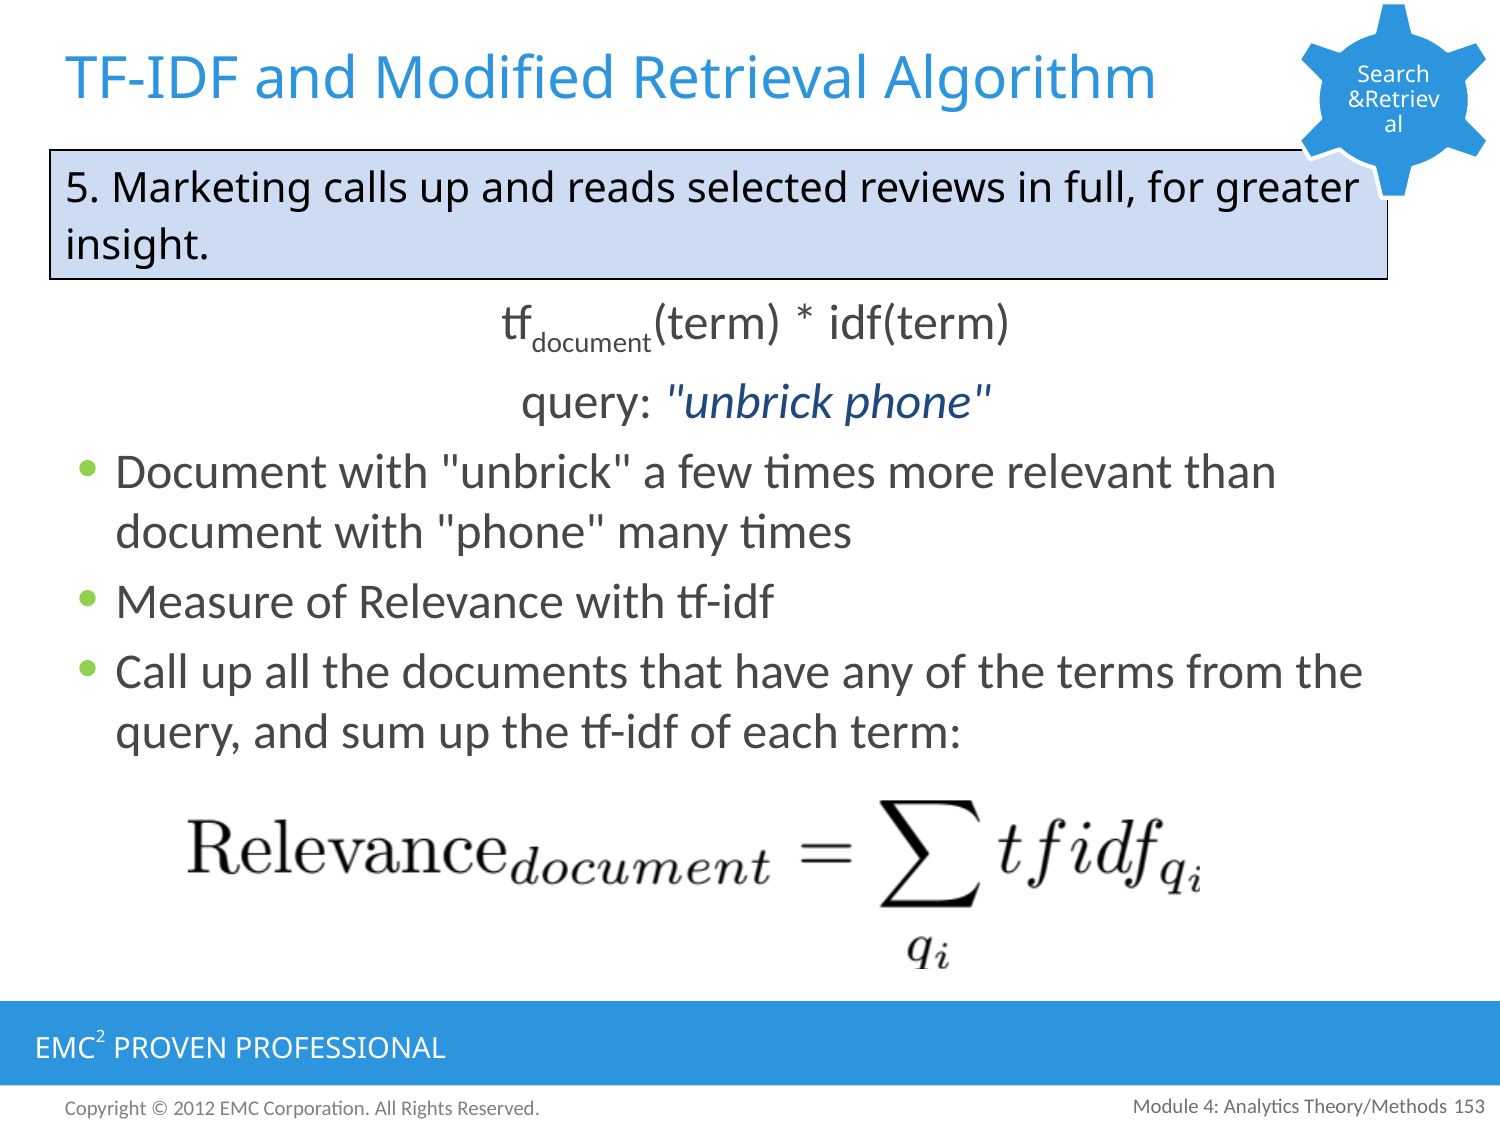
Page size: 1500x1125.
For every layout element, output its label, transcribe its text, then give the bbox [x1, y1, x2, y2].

footer Module 4: Analytics Theory/Methods [774, 1087, 1463, 1125]
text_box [1287, 0, 1500, 201]
slide_number 153 [1463, 1087, 1500, 1125]
picture [187, 799, 1201, 969]
table_header 5. Marketing calls up and reads selected reviews in full, for greater insight. [51, 151, 1387, 278]
title TF-IDF and Modified Retrieval Algorithm [49, 12, 1282, 138]
list Term frequency – inverse document frequency (tf-idf) tfdocument(term) * idf(term) query: "unbrick phone" Document with "unbrick" a few times more relevant than document with "phone" many times Measure of Relevance with tf-idf Call up all the documents that have any of the terms from the query, and sum up the tf-idf of each term: [62, 212, 1451, 1063]
